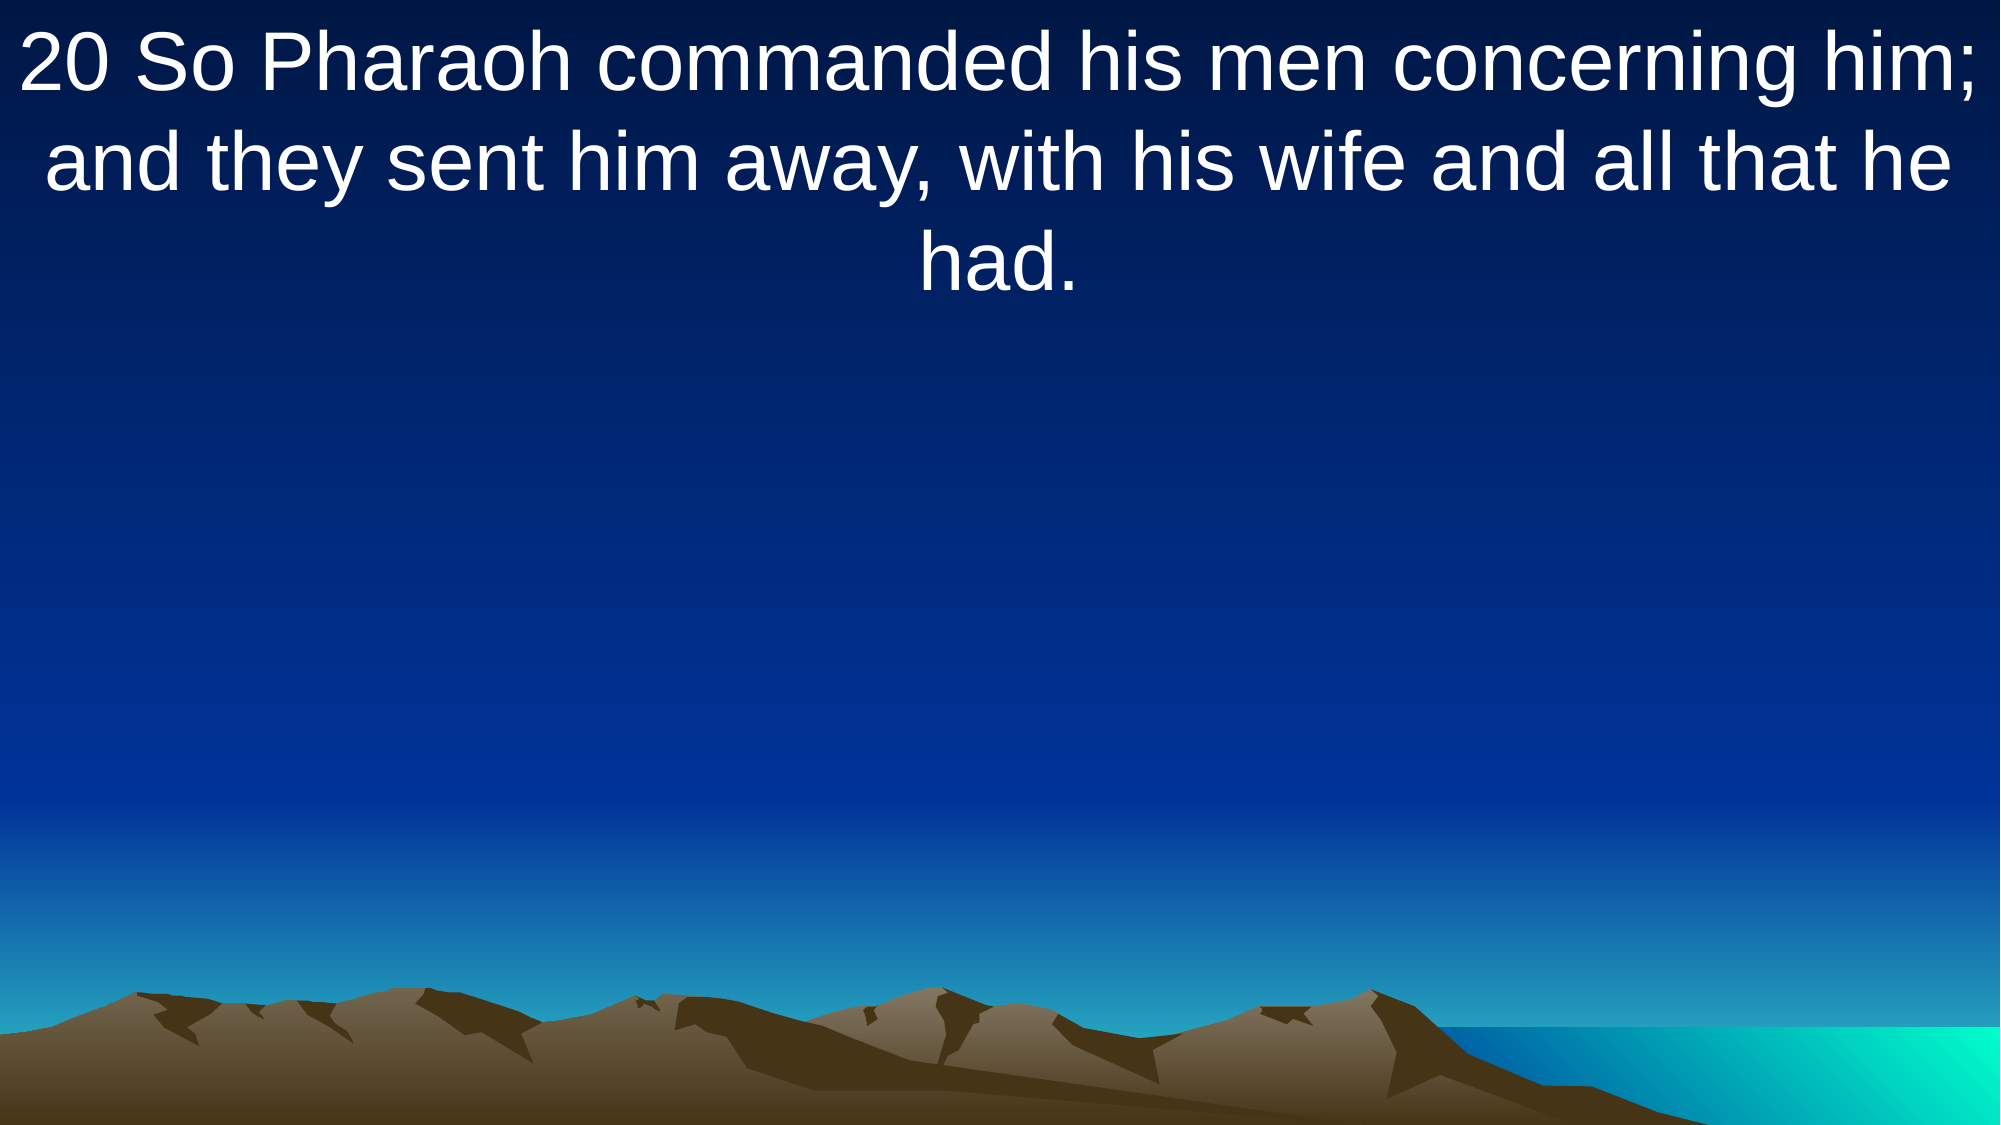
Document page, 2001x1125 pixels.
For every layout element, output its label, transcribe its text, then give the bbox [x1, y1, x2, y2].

text_box 20 So Pharaoh commanded his men concerning him; and they sent him away, with his wife and all that he had. [0, 0, 2000, 315]
